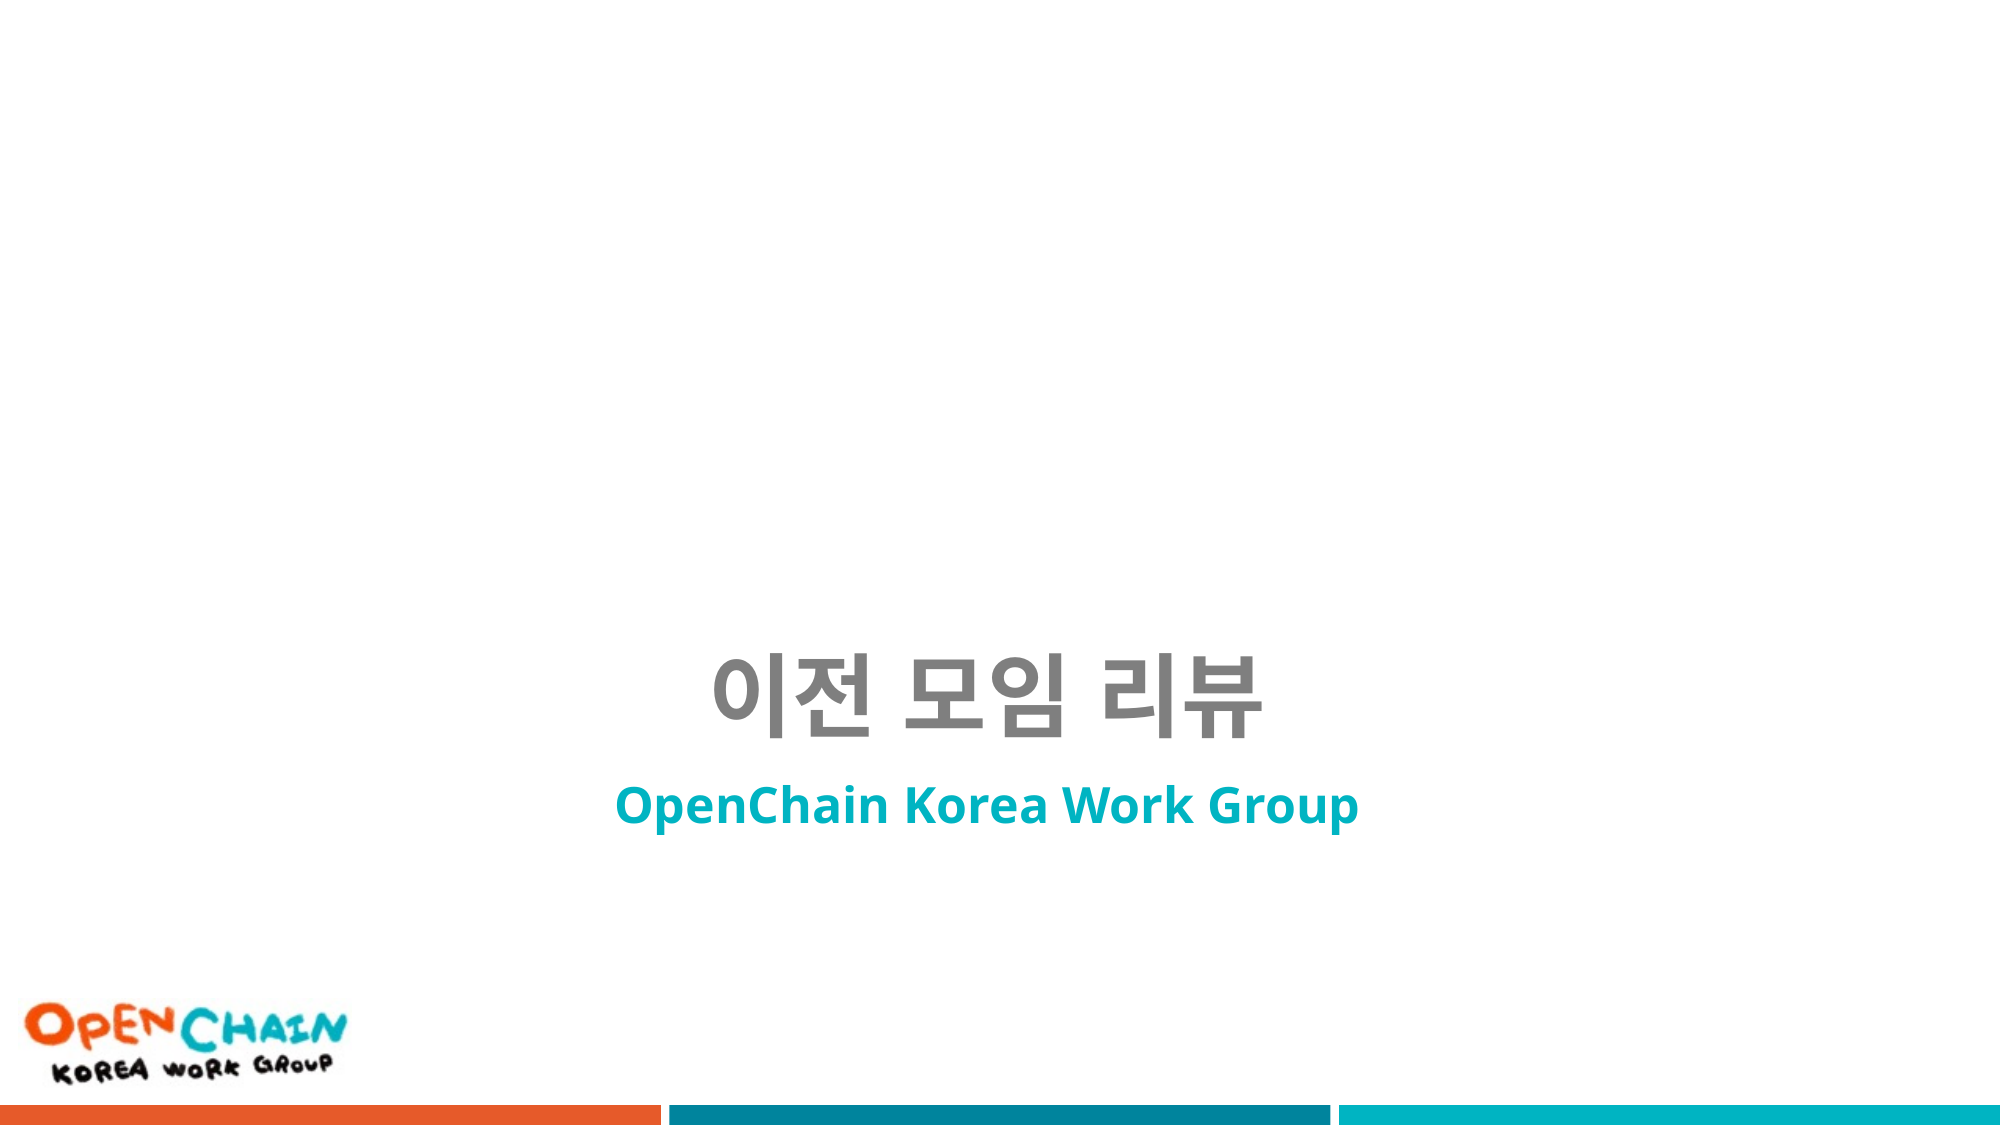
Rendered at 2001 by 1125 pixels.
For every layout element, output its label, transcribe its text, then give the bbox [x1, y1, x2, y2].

title 이전 모임 리뷰 [237, 560, 1738, 765]
picture [18, 998, 352, 1089]
subtitle OpenChain Korea Work Group [237, 765, 1738, 836]
